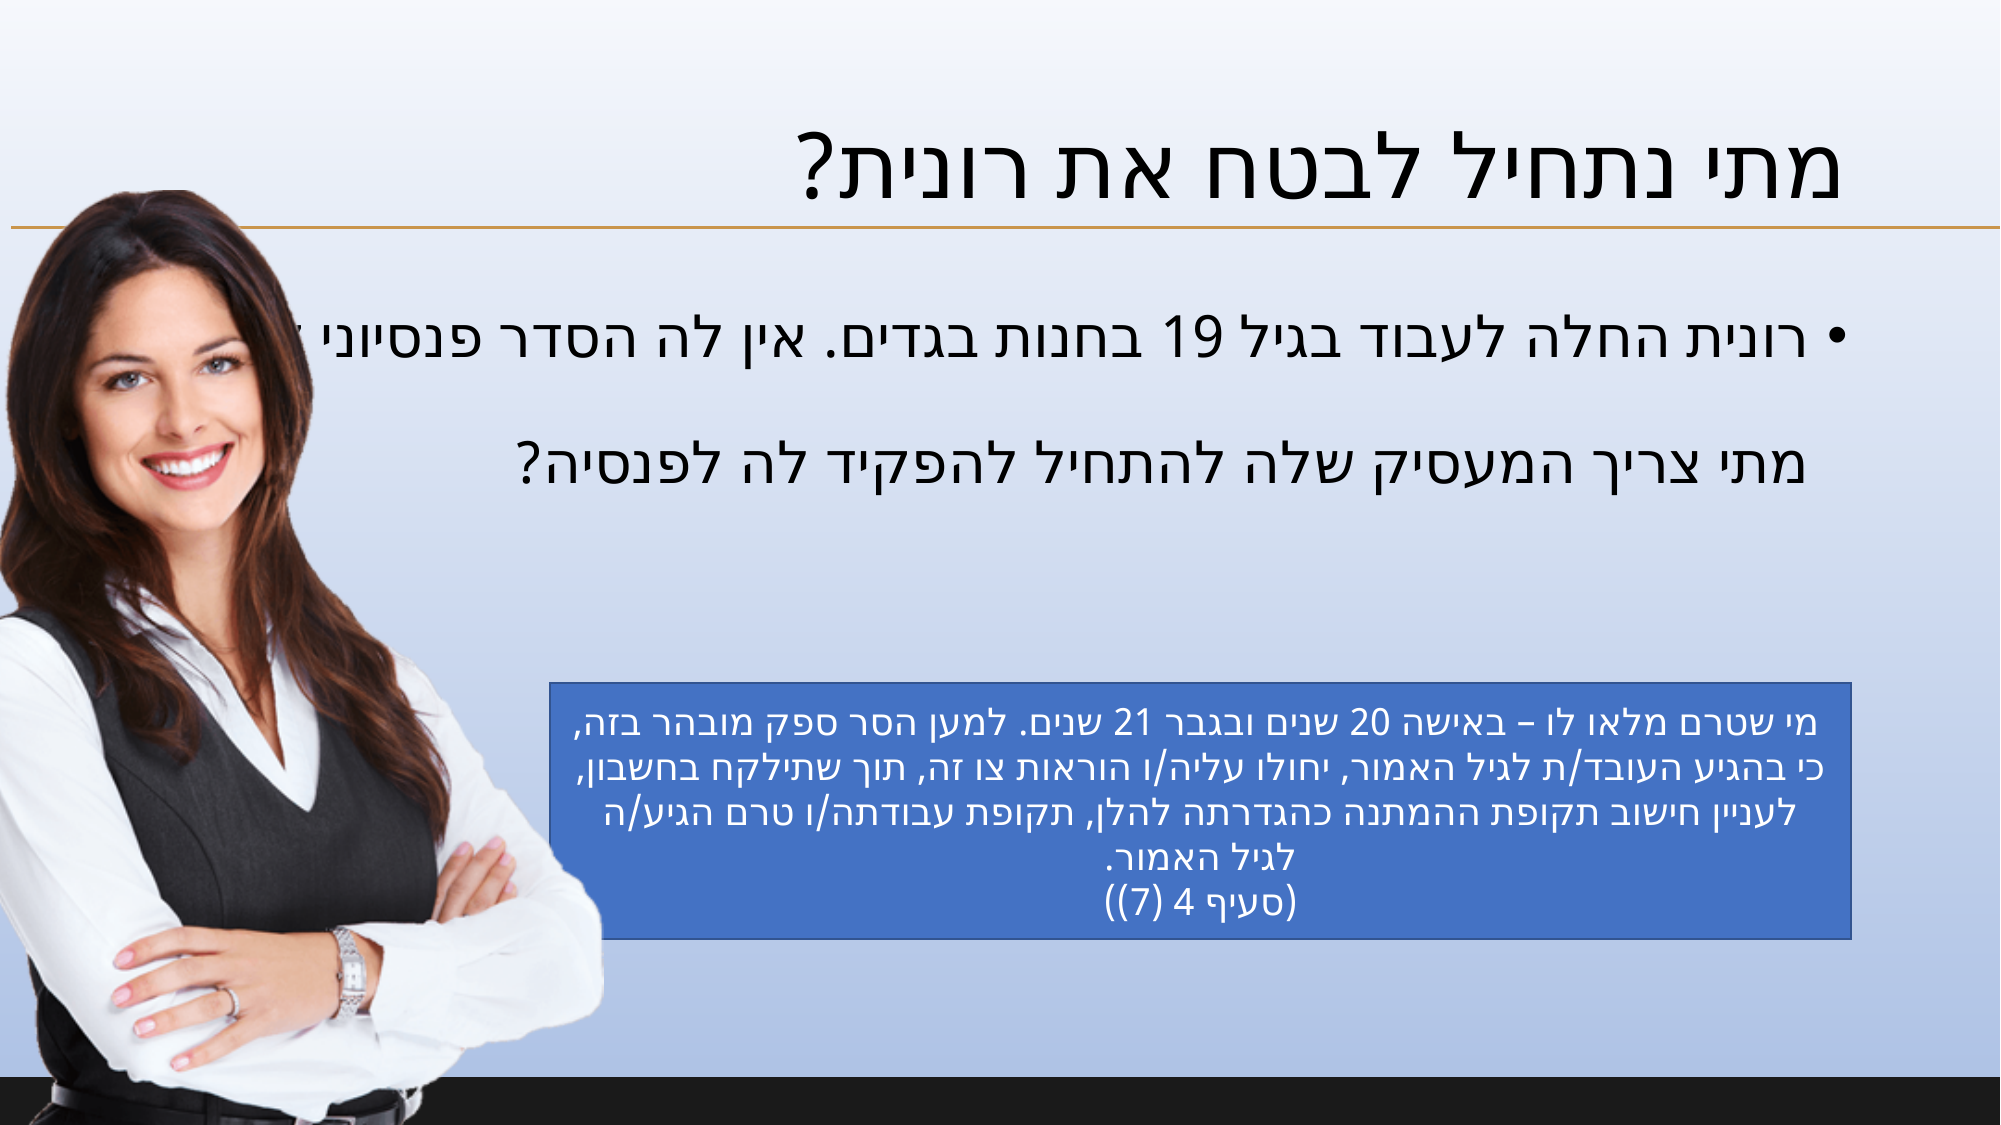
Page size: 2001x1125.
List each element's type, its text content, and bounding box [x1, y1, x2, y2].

list רונית החלה לעבוד בגיל 19 בחנות בגדים. אין לה הסדר פנסיוני קודם. מתי צריך המעסיק שלה להתחיל להפקיד לה לפנסיה? [604, 299, 1863, 1014]
picture [0, 190, 604, 1125]
title מתי נתחיל לבטח את רונית? [137, 59, 1863, 278]
text_box מי שטרם מלאו לו – באישה 20 שנים ובגבר 21 שנים. למען הסר ספק מובהר בזה, כי בהגיע העובד/ת לגיל האמור, יחולו עליה/ו הוראות צו זה, תוך שתילקח בחשבון, לעניין חישוב תקופת ההמתנה כהגדרתה להלן, תקופת עבודתה/ו טרם הגיע/ה לגיל האמור. (סעיף 4 (7)) [604, 682, 1852, 940]
